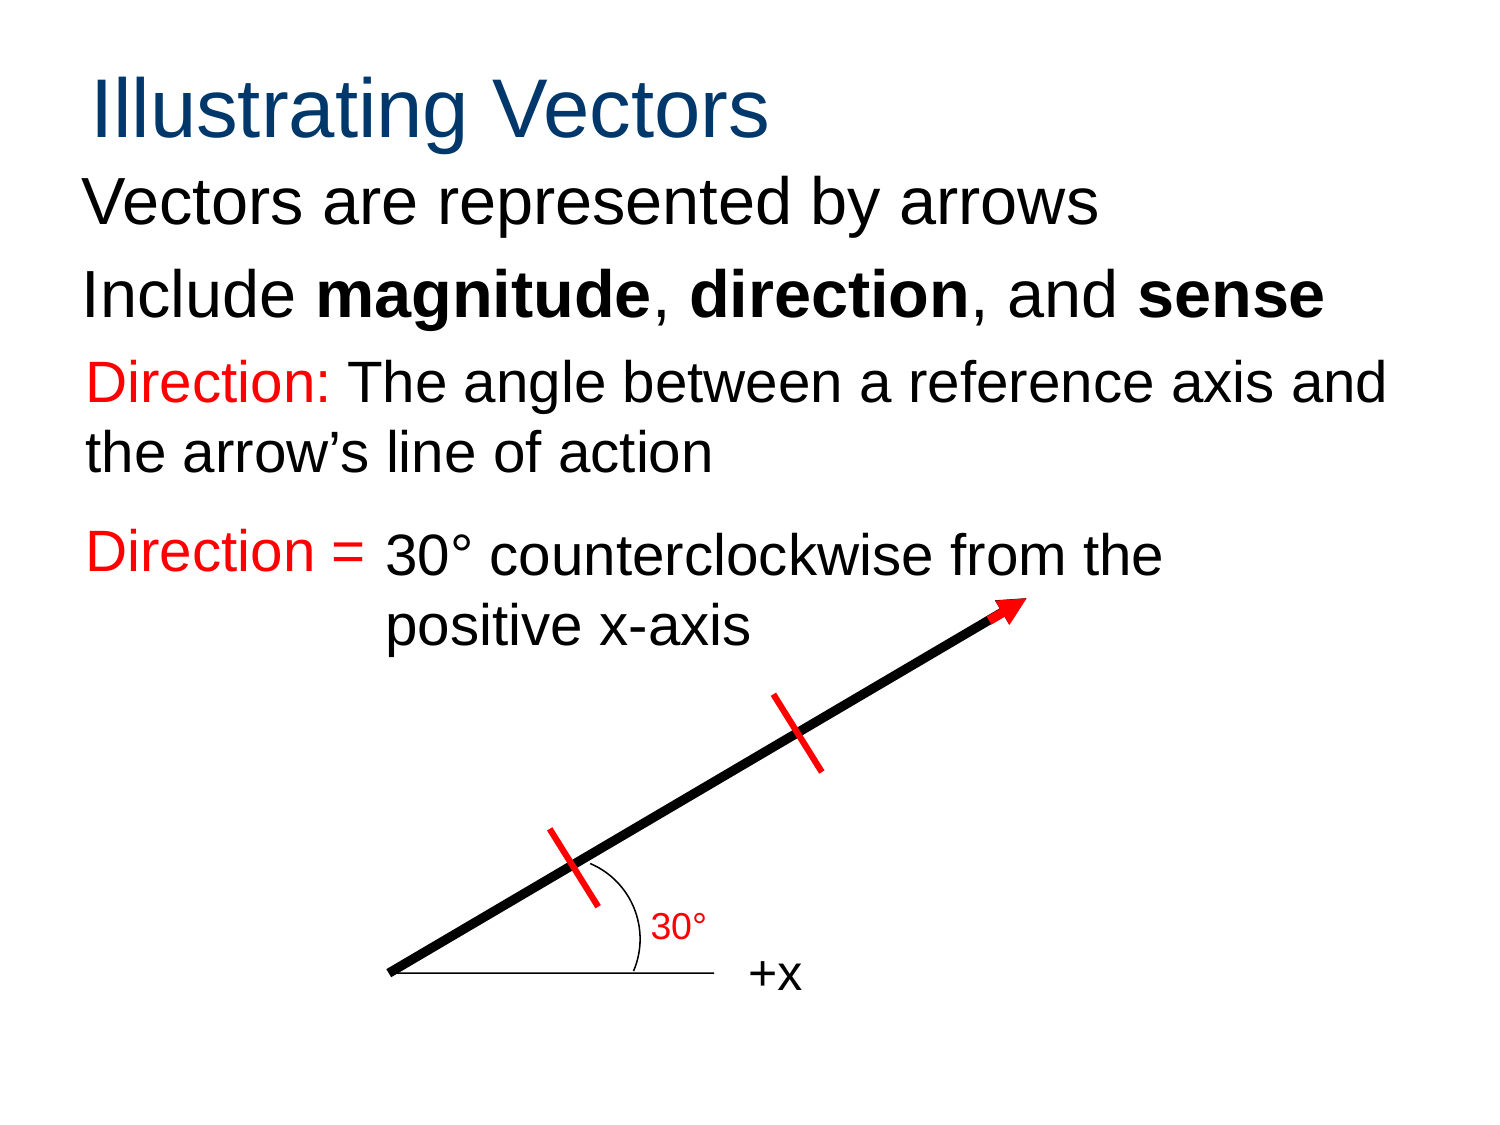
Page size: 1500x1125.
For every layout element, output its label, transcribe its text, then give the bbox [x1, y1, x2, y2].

title Illustrating Vectors [74, 44, 1426, 163]
text_box [558, 863, 639, 972]
text_box 30° counterclockwise from the positive x-axis [370, 509, 1270, 665]
text_box +x [733, 932, 856, 1008]
list Vectors are represented by arrows Include magnitude, direction, and sense [66, 150, 1418, 326]
text_box 30° [635, 894, 723, 955]
text_box Direction: The angle between a reference axis and the arrow’s line of action Direction = [70, 336, 1436, 591]
